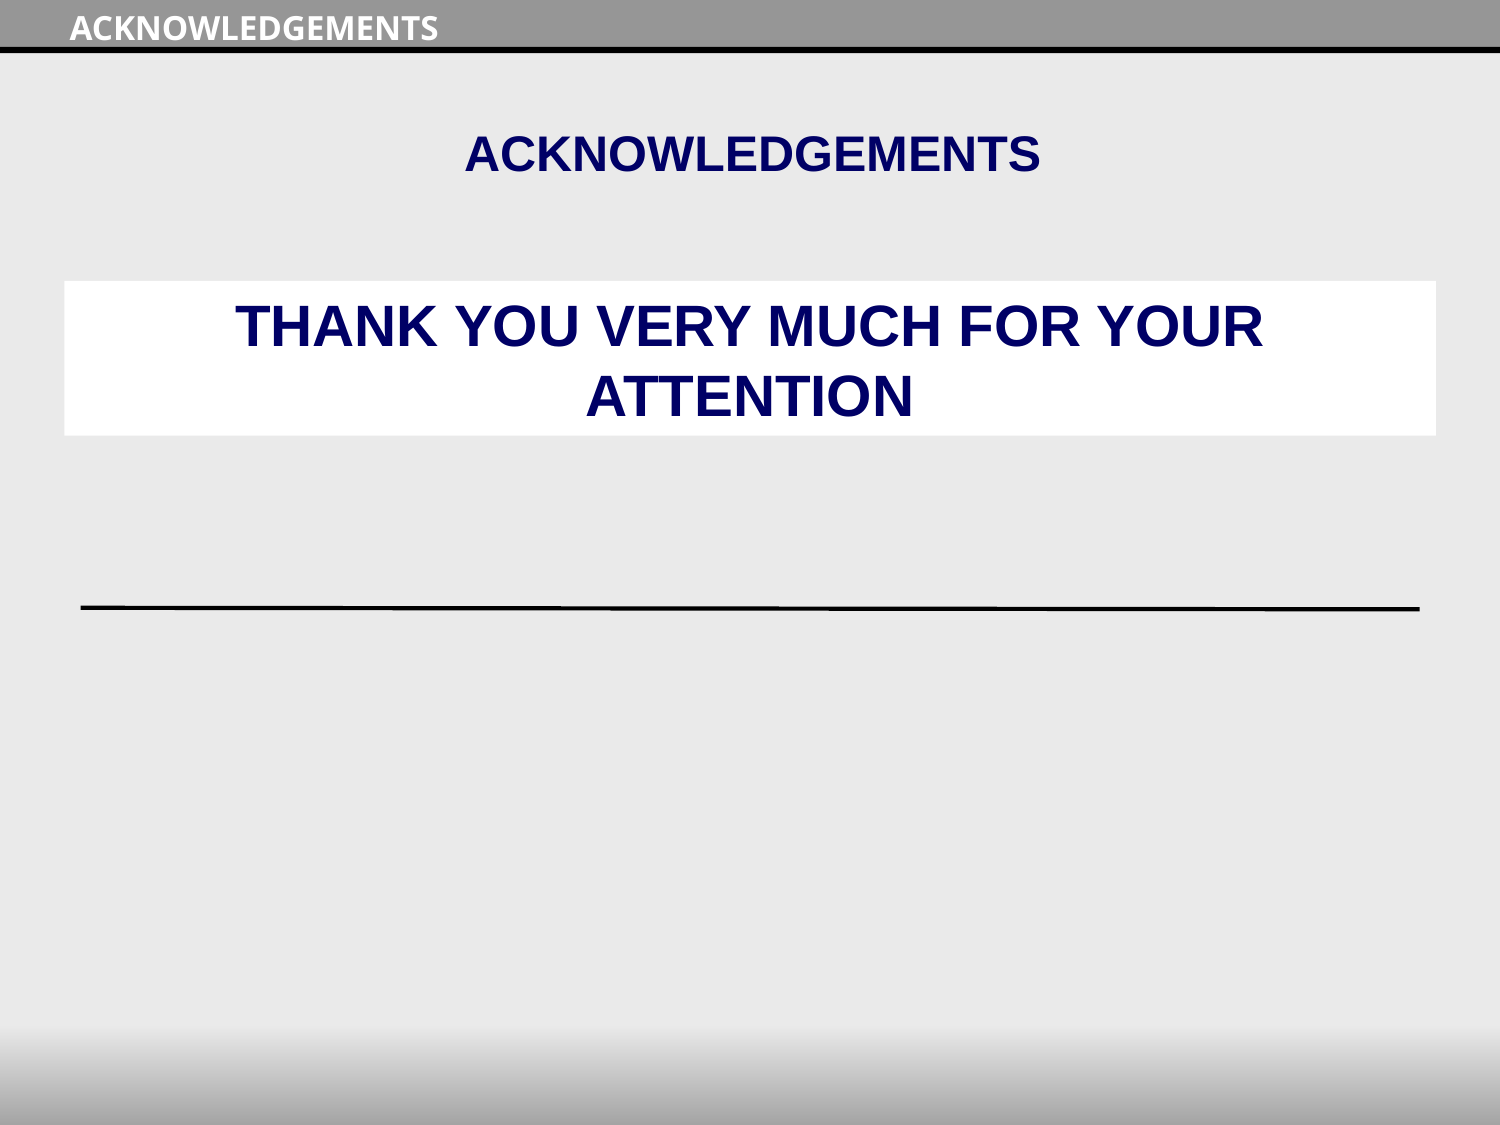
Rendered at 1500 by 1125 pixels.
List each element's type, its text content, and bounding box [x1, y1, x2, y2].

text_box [0, 0, 1500, 56]
text_box ACKNOWLEDGEMENTS [439, 114, 1066, 189]
text_box THANK YOU VERY MUCH FOR YOUR ATTENTION [64, 280, 1436, 436]
